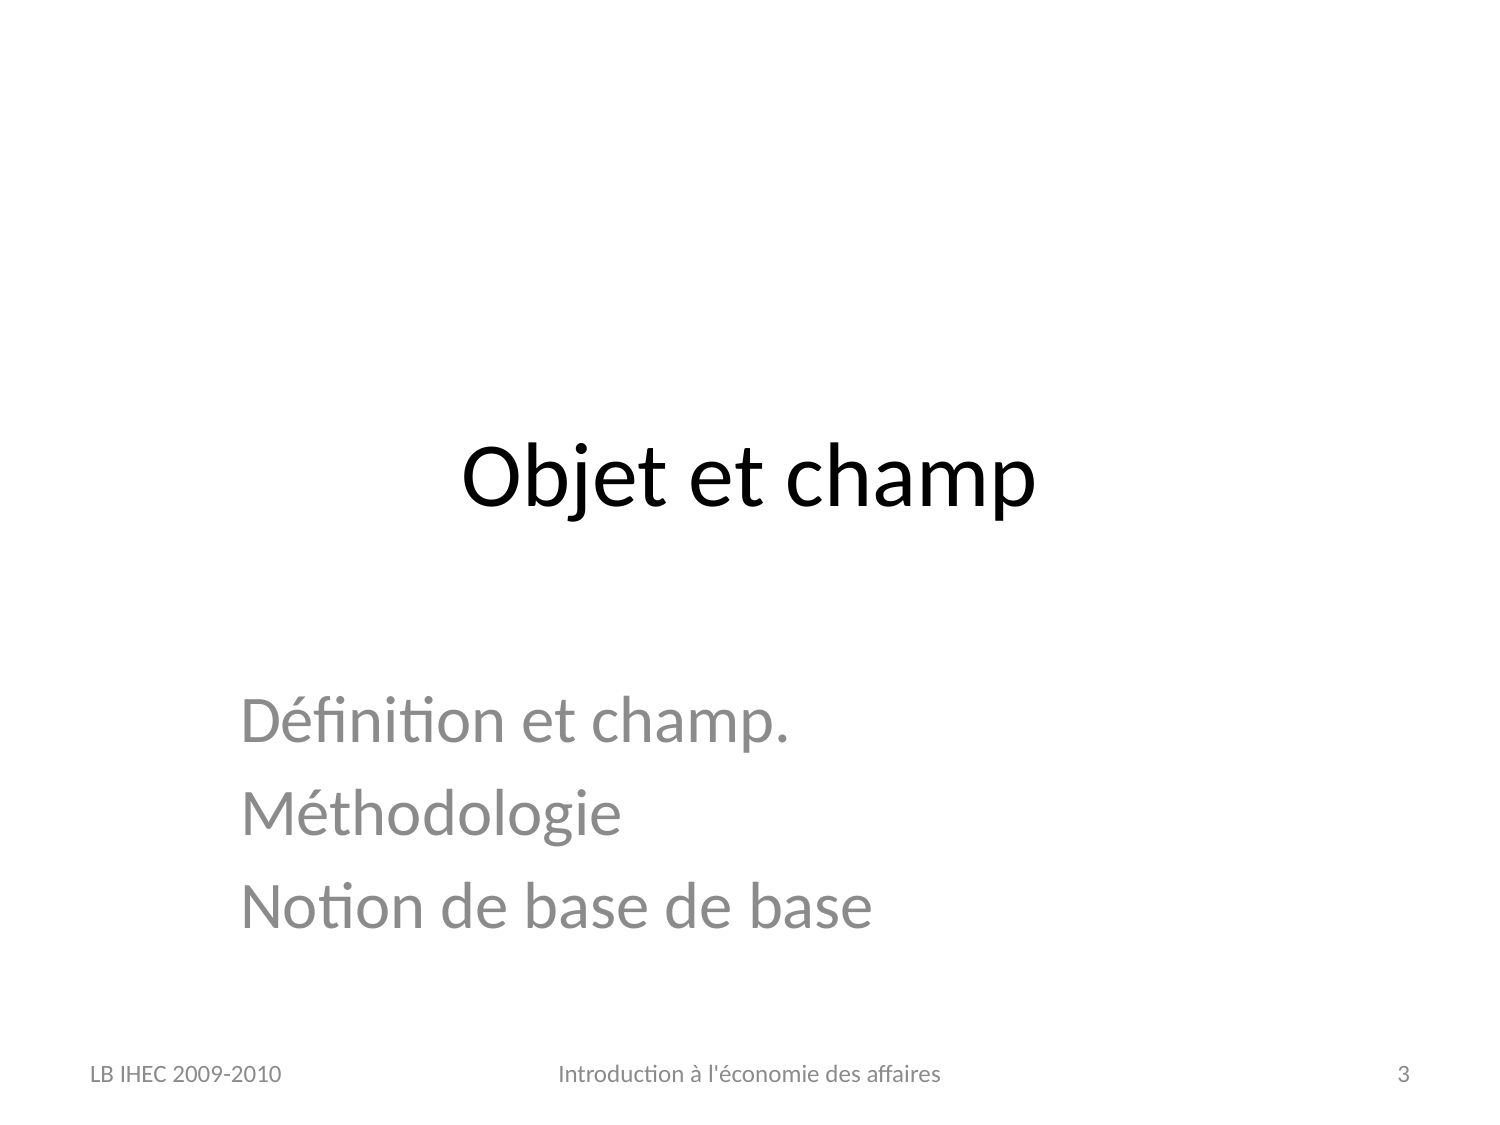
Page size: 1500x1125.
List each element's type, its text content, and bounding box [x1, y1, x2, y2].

slide_number 3 [1074, 1042, 1425, 1103]
title Objet et champ [112, 349, 1388, 591]
slide_number LB IHEC 2009-2010 [75, 1042, 425, 1103]
subtitle Définition et champ. Méthodologie Notion de base de base [225, 667, 1275, 973]
footer Introduction à l'économie des affaires [512, 1042, 988, 1103]
